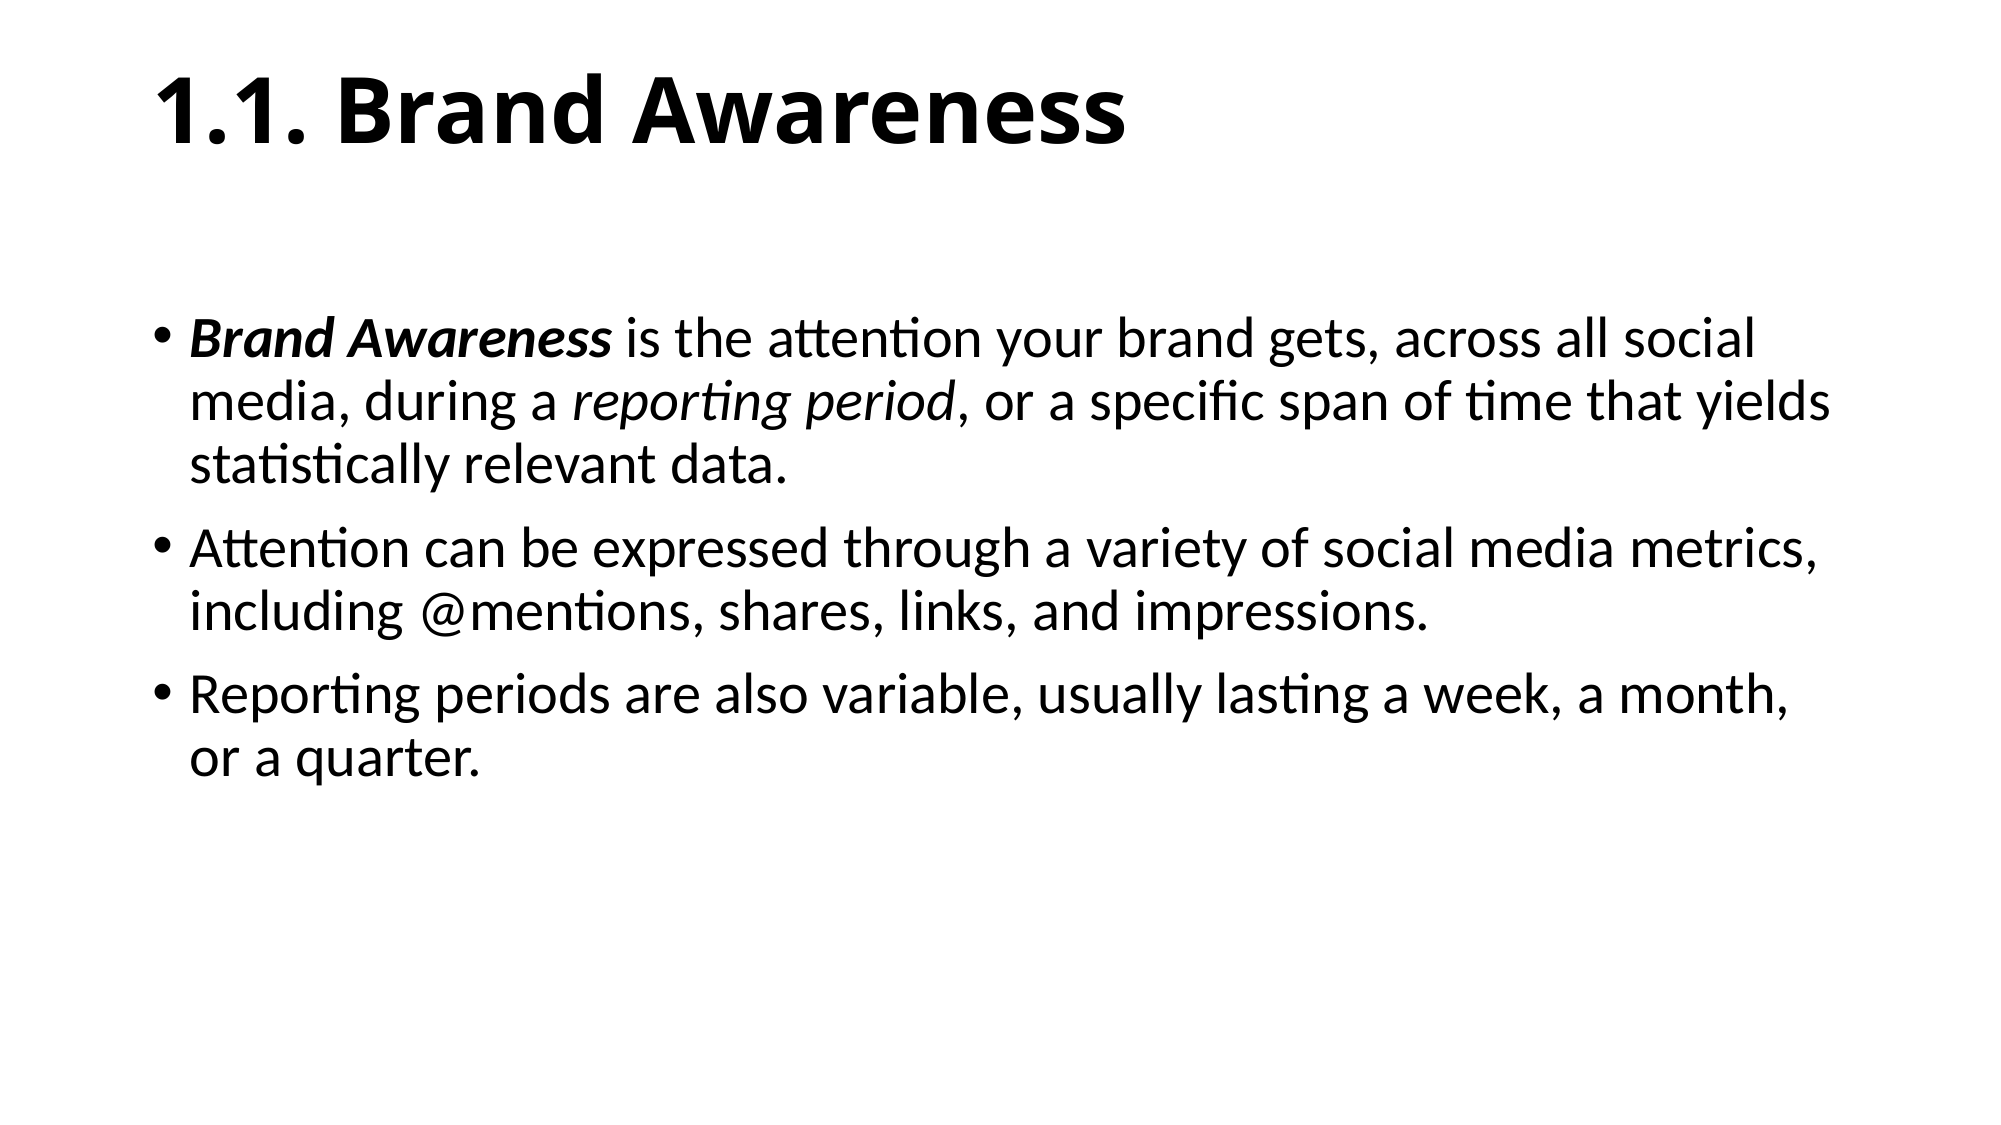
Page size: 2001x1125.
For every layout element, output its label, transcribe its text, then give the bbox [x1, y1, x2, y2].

list Brand Awareness is the attention your brand gets, across all social media, during a reporting period, or a specific span of time that yields statistically relevant data. Attention can be expressed through a variety of social media metrics, including @mentions, shares, links, and impressions. Reporting periods are also variable, usually lasting a week, a month, or a quarter. [137, 299, 1863, 1014]
title 1.1. Brand Awareness [137, 59, 1863, 278]
